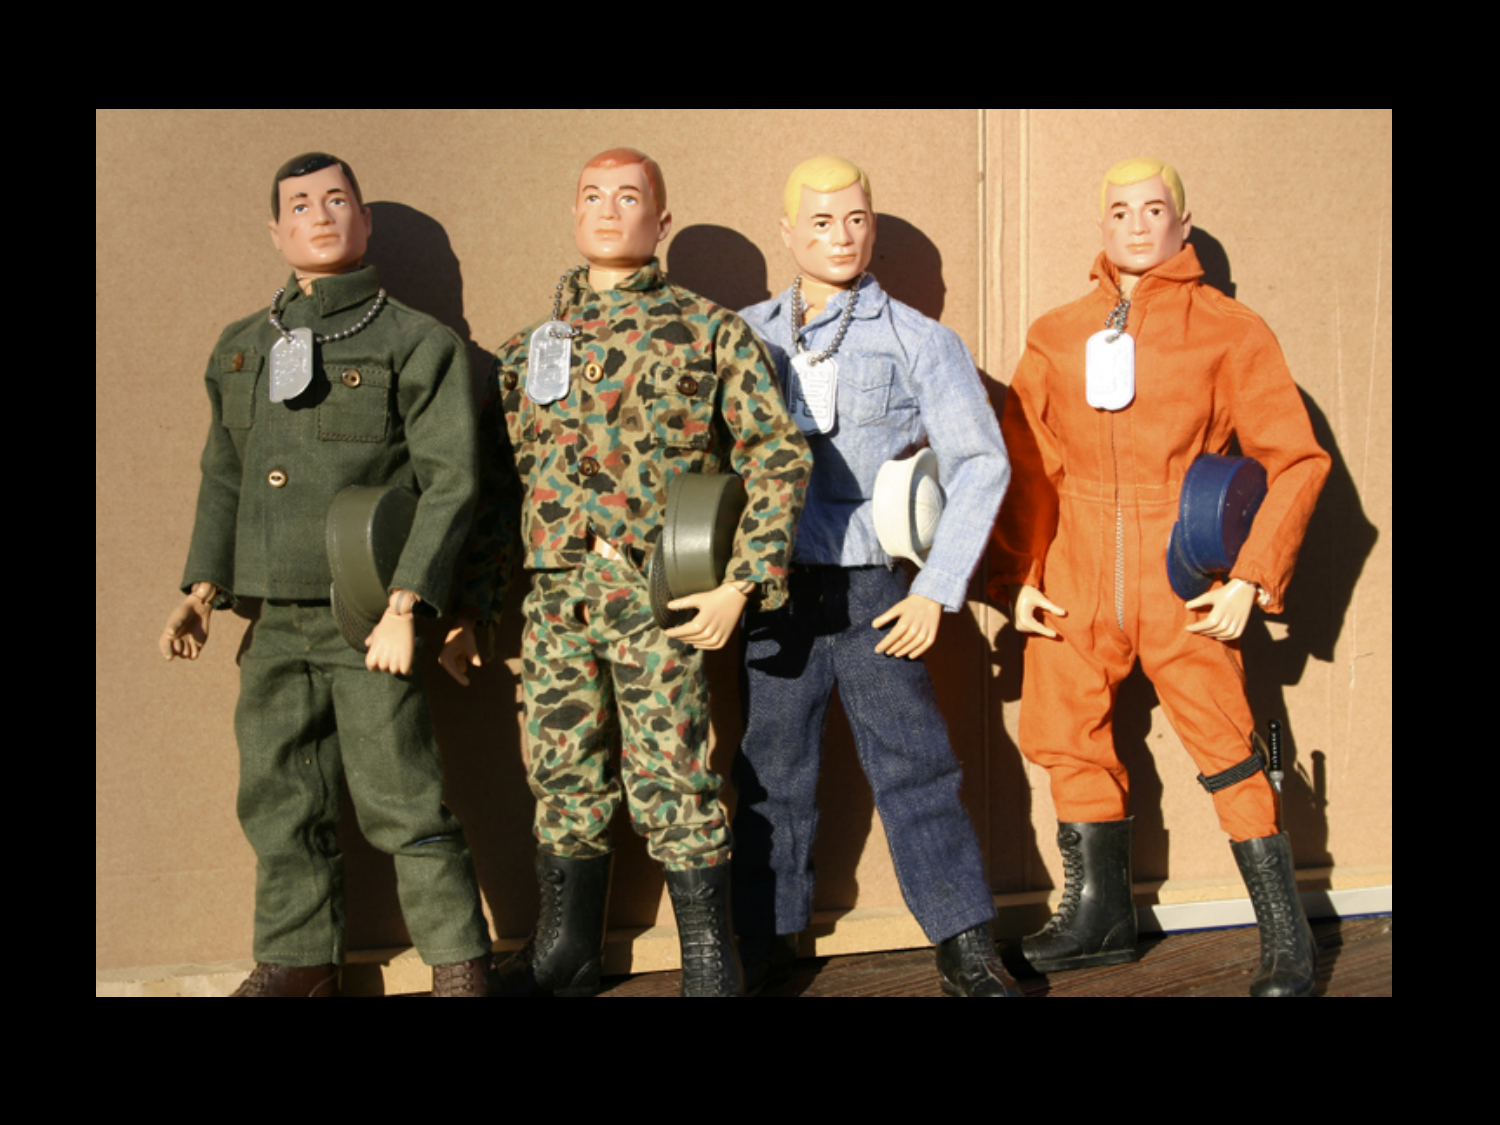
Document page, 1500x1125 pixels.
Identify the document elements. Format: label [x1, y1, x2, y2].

picture [95, 109, 1393, 997]
